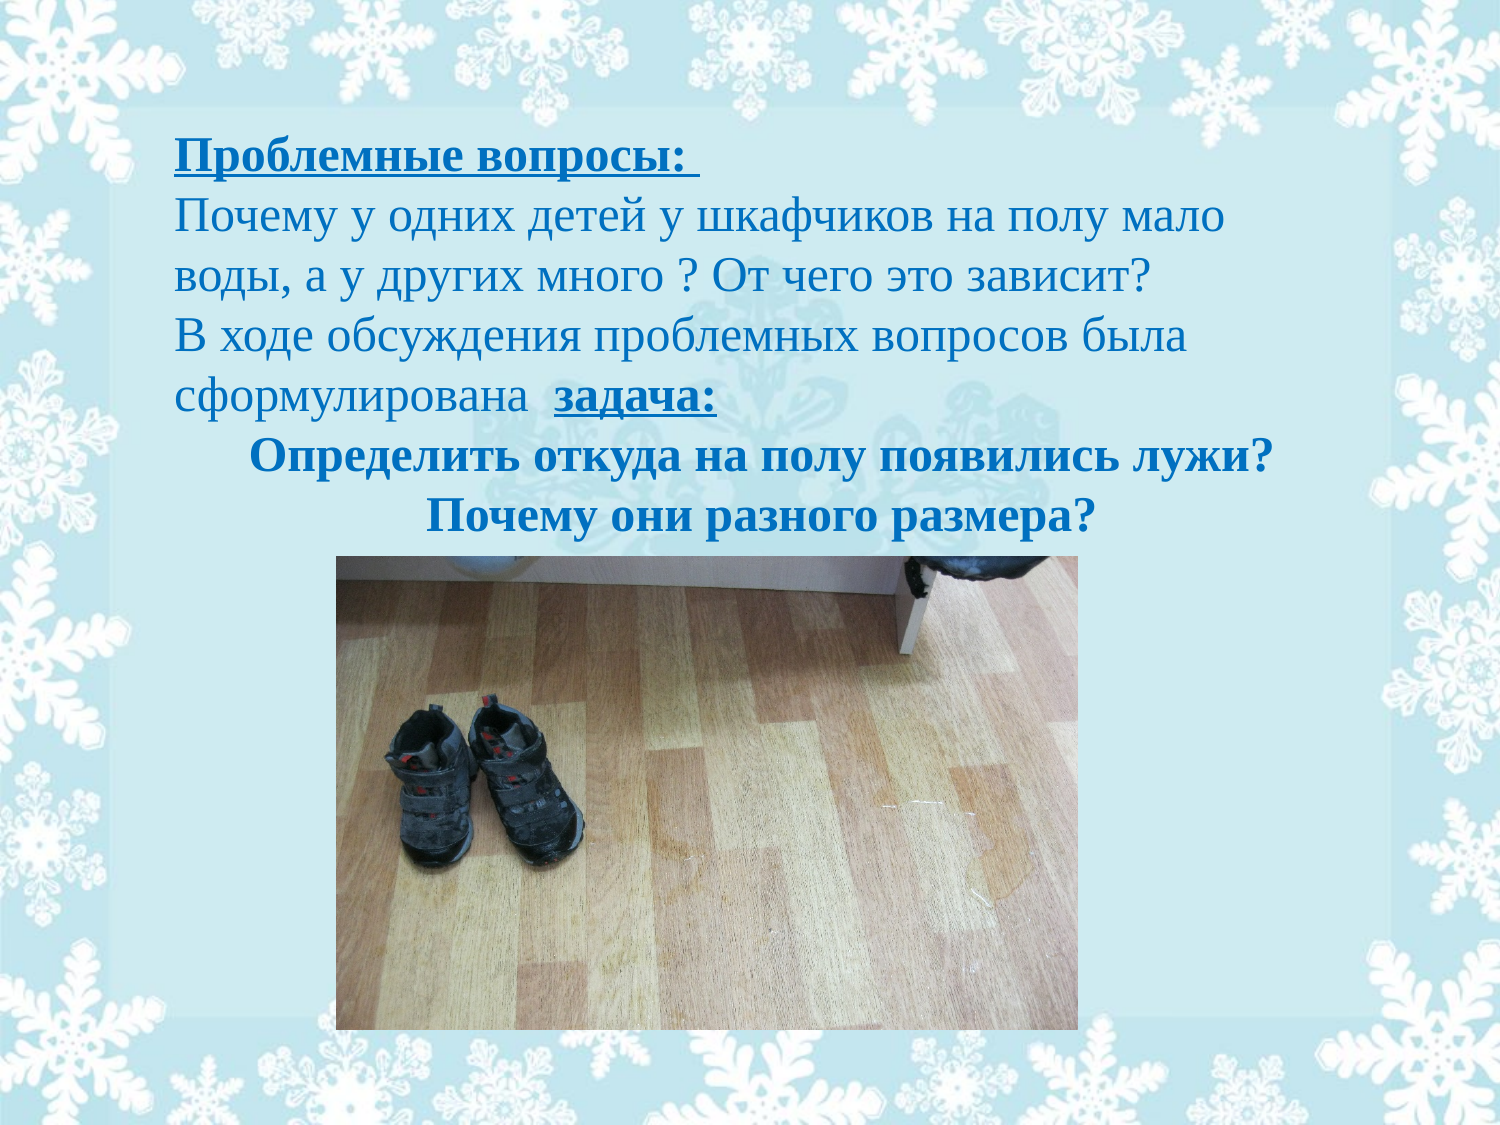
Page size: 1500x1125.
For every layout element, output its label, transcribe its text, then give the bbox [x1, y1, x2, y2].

picture [0, 0, 1500, 1125]
text_box Проблемные вопросы: Почему у одних детей у шкафчиков на полу мало воды, а у других много ? От чего это зависит? В ходе обсуждения проблемных вопросов была сформулирована задача: Определить откуда на полу появились лужи? Почему они разного размера? [159, 113, 1365, 549]
